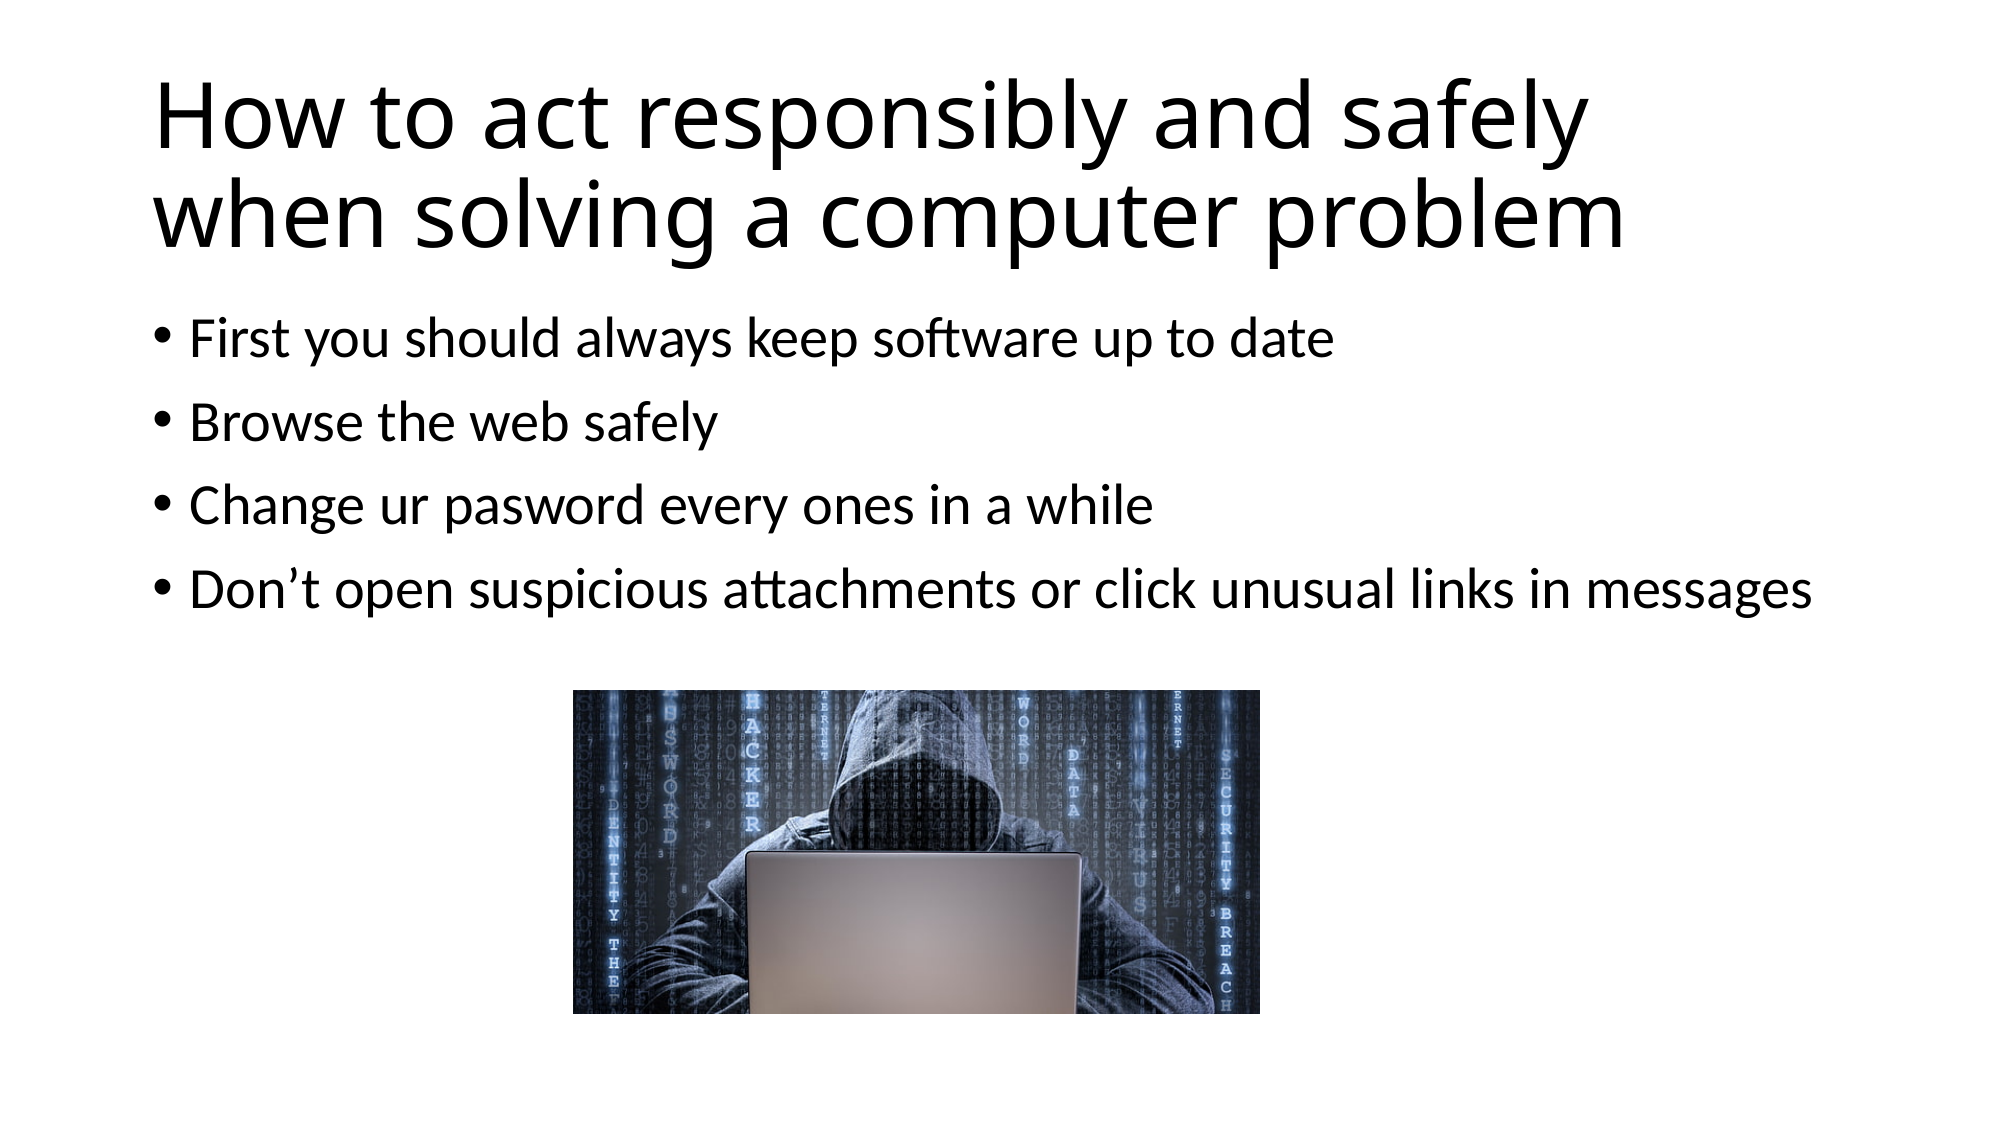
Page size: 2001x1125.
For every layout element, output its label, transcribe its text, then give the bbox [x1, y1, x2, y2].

list First you should always keep software up to date Browse the web safely Change ur pasword every ones in a while Don’t open suspicious attachments or click unusual links in messages [137, 299, 1863, 1014]
title How to act responsibly and safely when solving a computer problem [137, 59, 1863, 278]
picture [573, 690, 1260, 1014]
